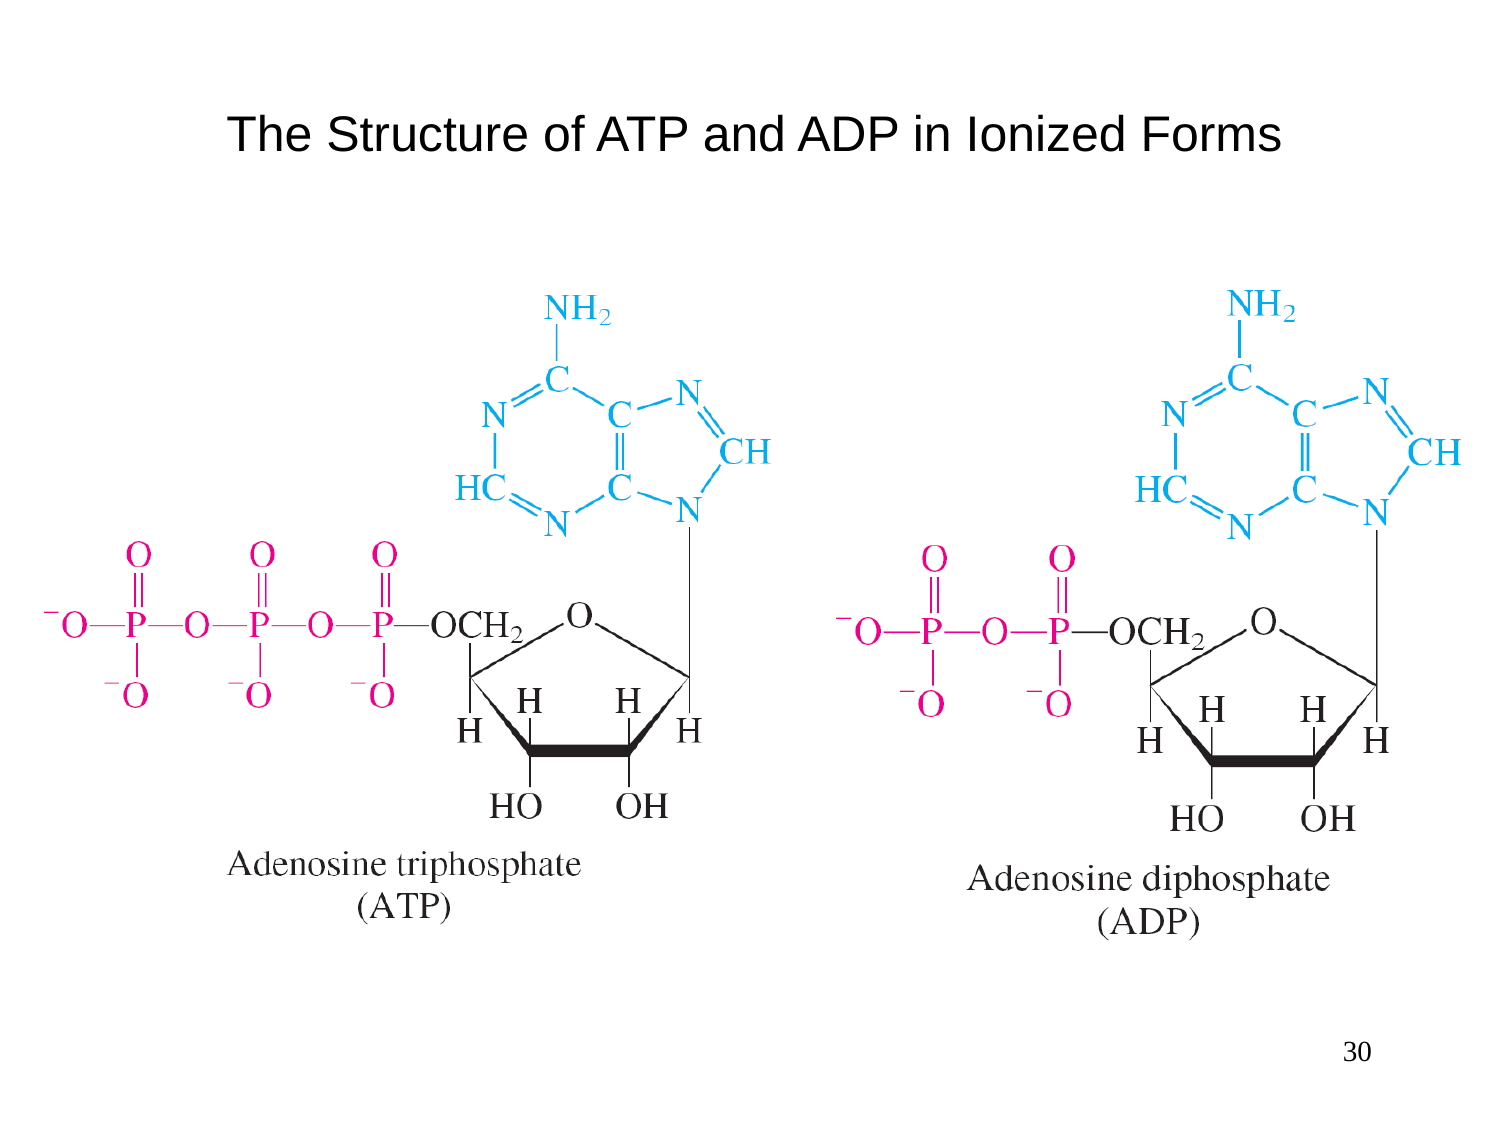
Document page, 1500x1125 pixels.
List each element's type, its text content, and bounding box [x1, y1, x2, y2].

slide_number 30 [1074, 1024, 1388, 1101]
picture [37, 266, 1500, 946]
text_box The Structure of ATP and ADP in Ionized Forms [211, 93, 1298, 169]
